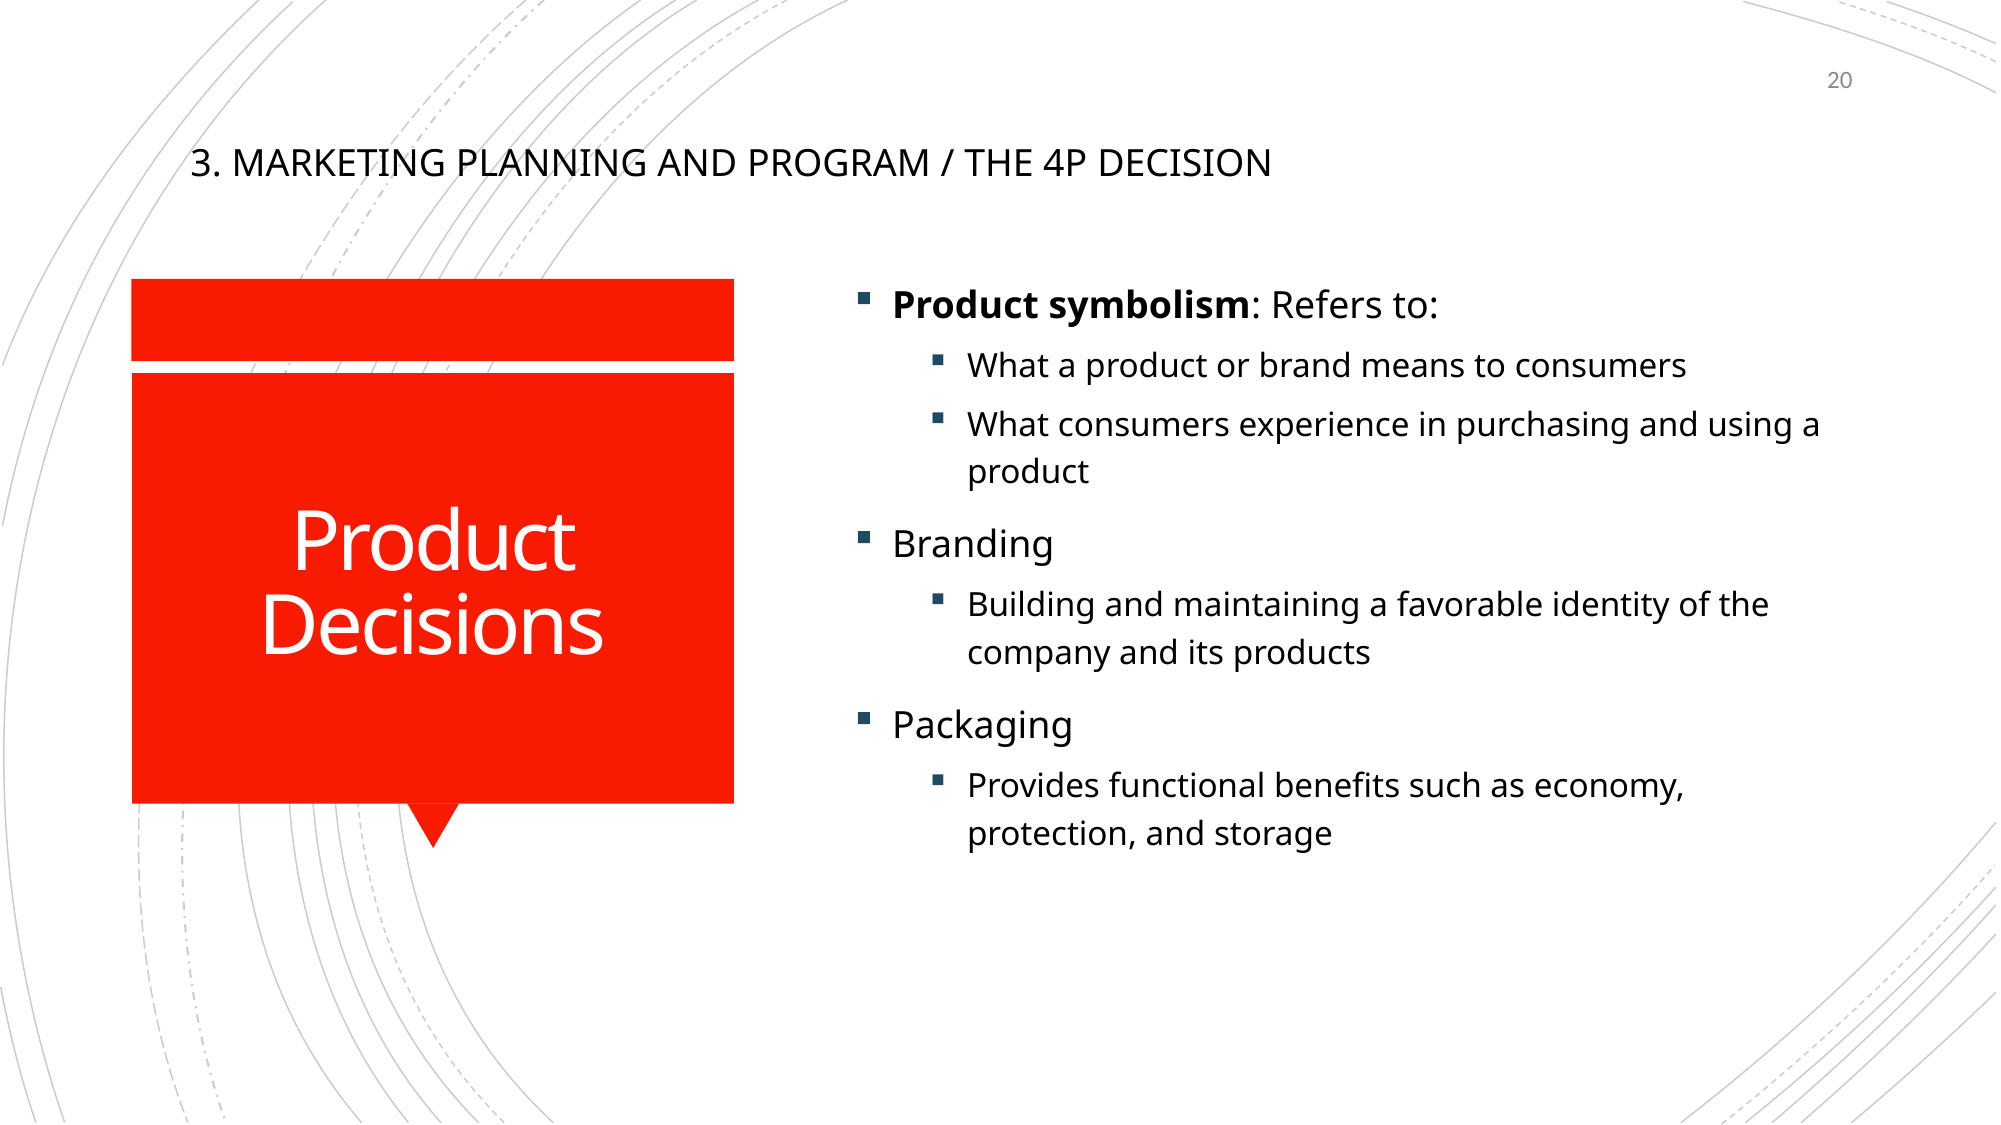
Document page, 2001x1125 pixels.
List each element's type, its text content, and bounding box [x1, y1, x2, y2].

text_box 3. MARKETING PLANNING AND PROGRAM / THE 4P DECISION [175, 131, 1289, 192]
title Product Decisions [145, 385, 720, 789]
slide_number 20 [1717, 52, 1868, 105]
list Product symbolism: Refers to: What a product or brand means to consumers What consumers experience in purchasing and using a product Branding Building and maintaining a favorable identity of the company and its products Packaging Provides functional benefits such as economy, protection, and storage [839, 131, 1871, 993]
